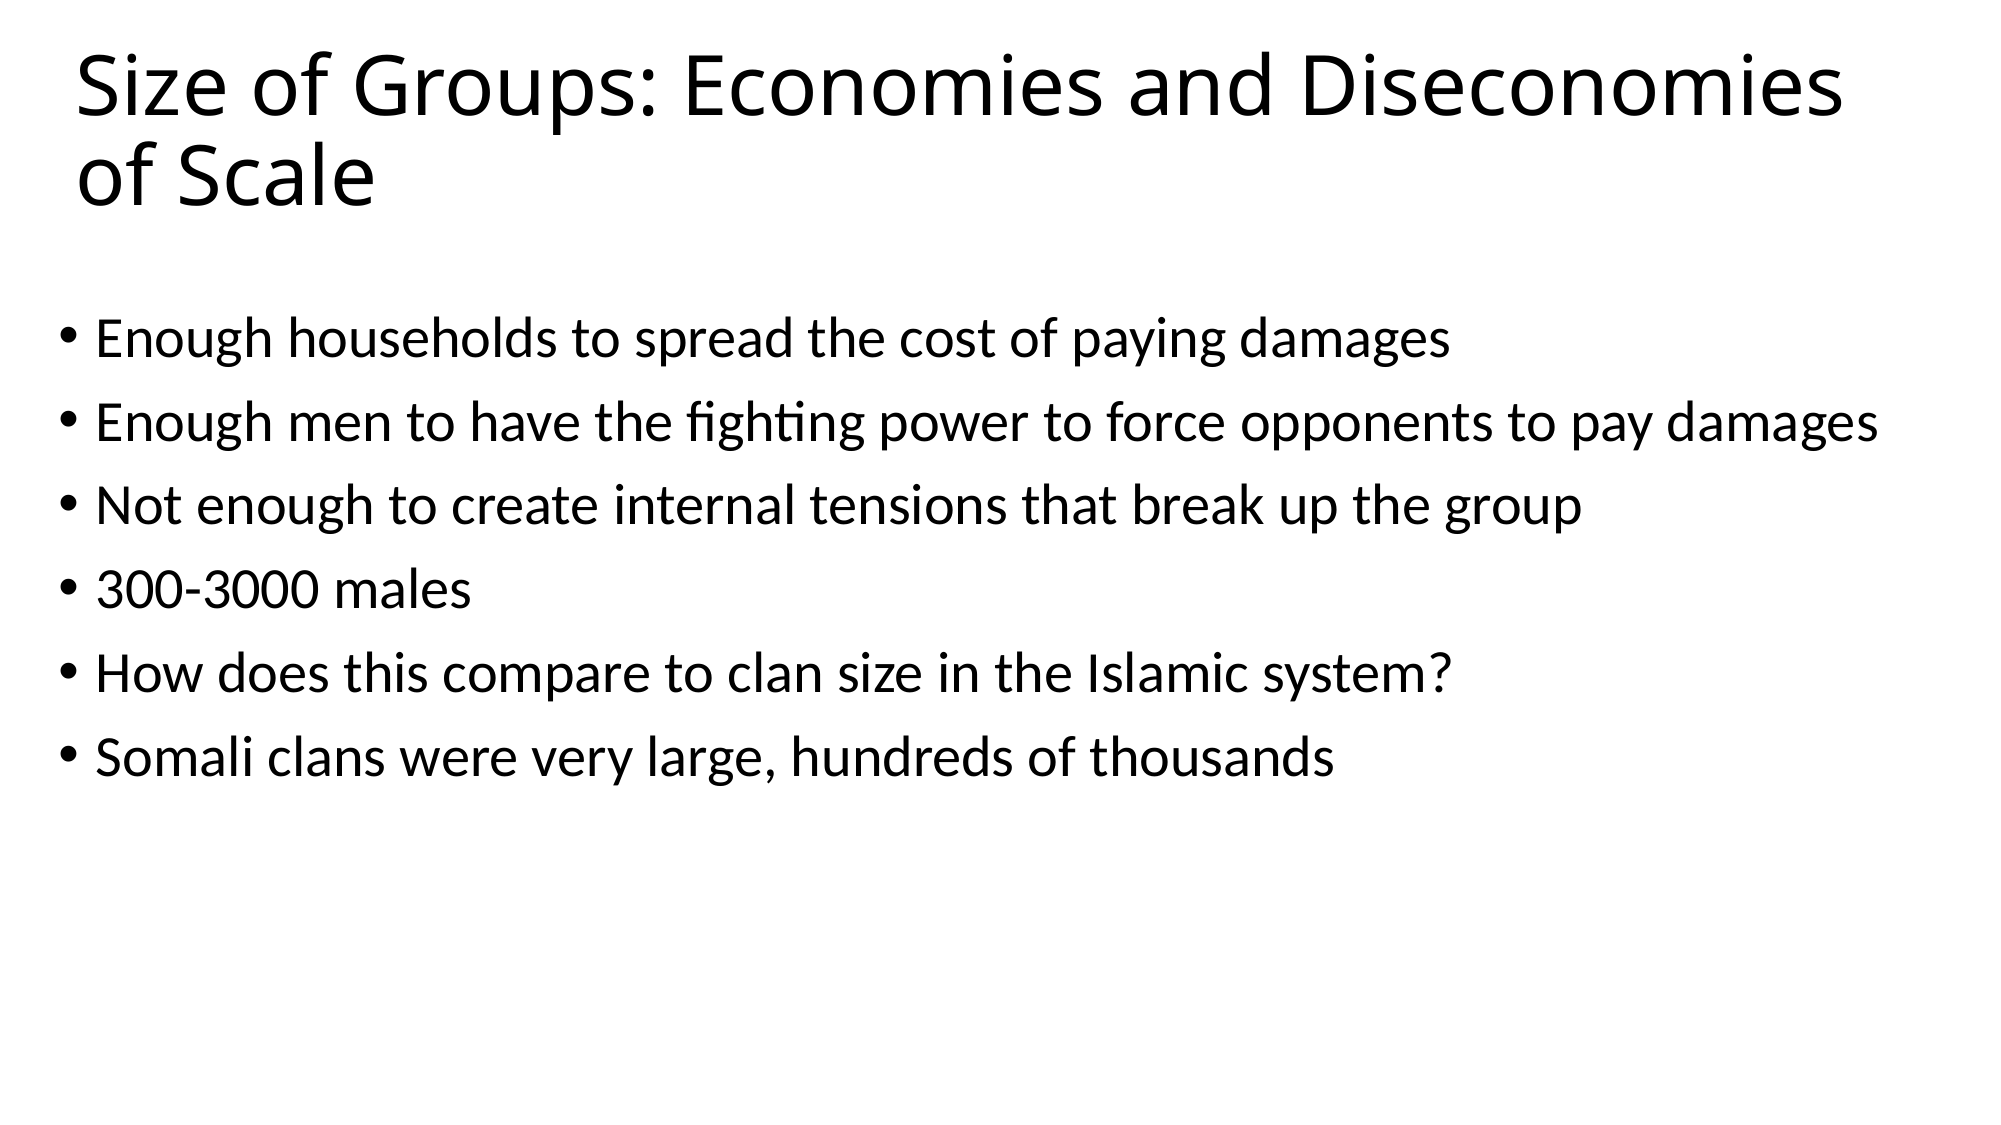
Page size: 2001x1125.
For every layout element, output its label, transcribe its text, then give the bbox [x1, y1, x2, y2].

list Enough households to spread the cost of paying damages Enough men to have the fighting power to force opponents to pay damages Not enough to create internal tensions that break up the group 300-3000 males How does this compare to clan size in the Islamic system? Somali clans were very large, hundreds of thousands [43, 299, 1947, 1014]
title Size of Groups: Economies and Diseconomies of Scale [60, 25, 1947, 243]
